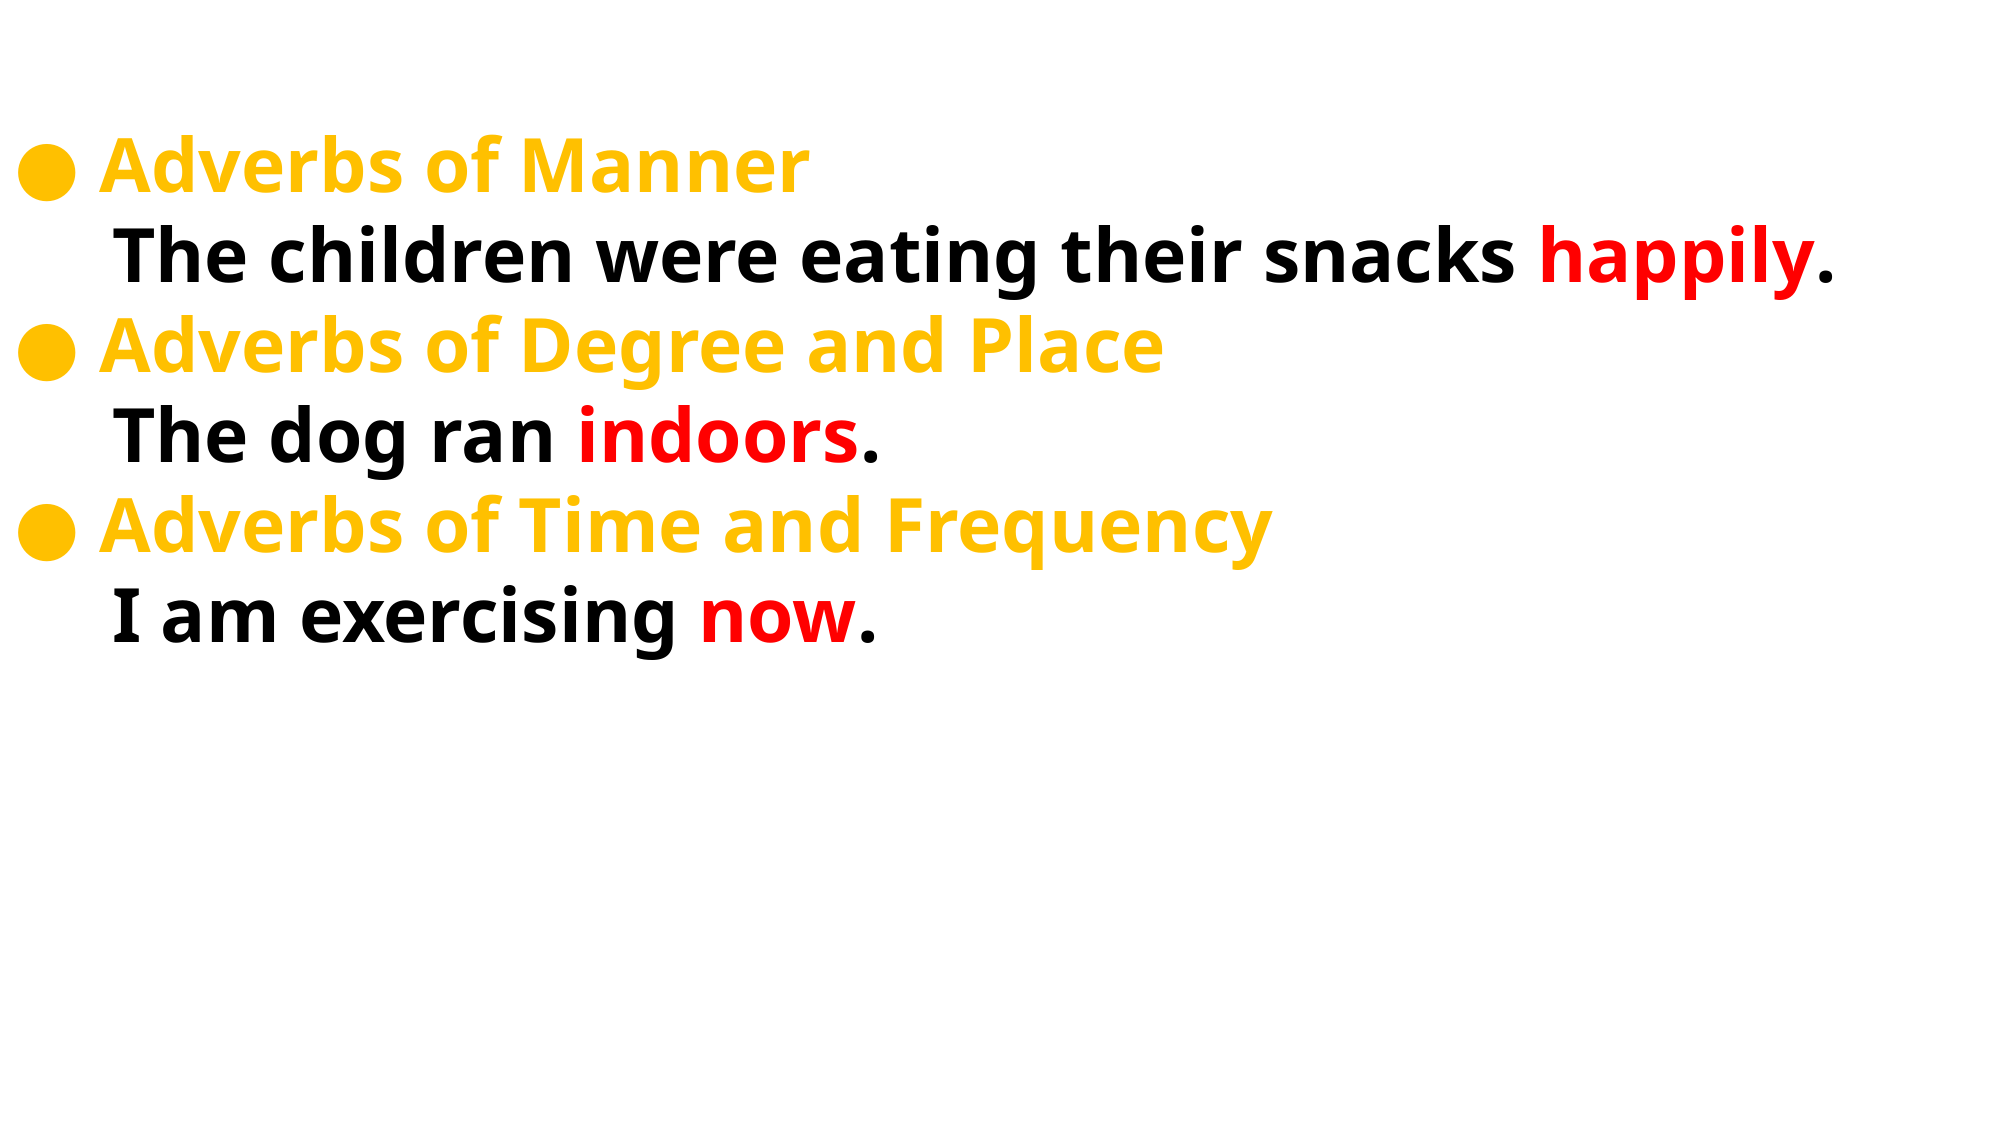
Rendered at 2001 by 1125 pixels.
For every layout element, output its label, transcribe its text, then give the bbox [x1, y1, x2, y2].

text_box ● Adverbs of Manner The children were eating their snacks happily. ● Adverbs of Degree and Place The dog ran indoors. ● Adverbs of Time and Frequency I am exercising now. [0, 19, 2000, 665]
